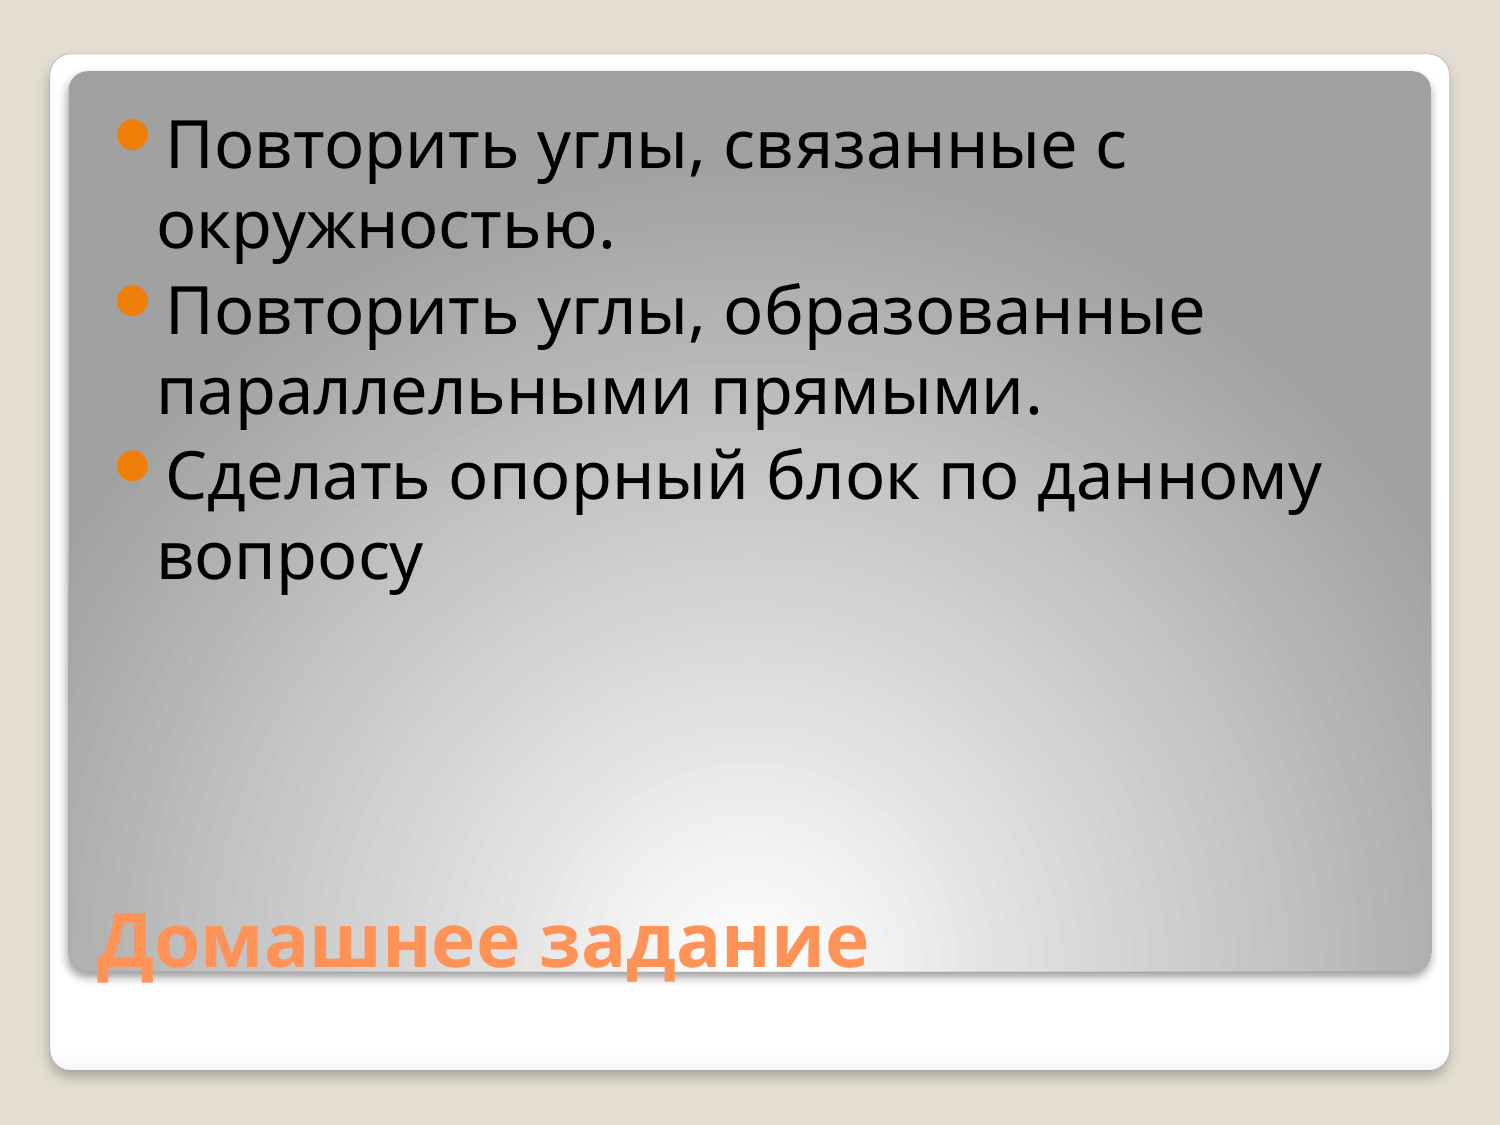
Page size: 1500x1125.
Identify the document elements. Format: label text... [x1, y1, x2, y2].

title Домашнее задание [82, 817, 1425, 990]
list Повторить углы, связанные с окружностью. Повторить углы, образованные параллельными прямыми. Сделать опорный блок по данному вопросу [82, 86, 1425, 774]
